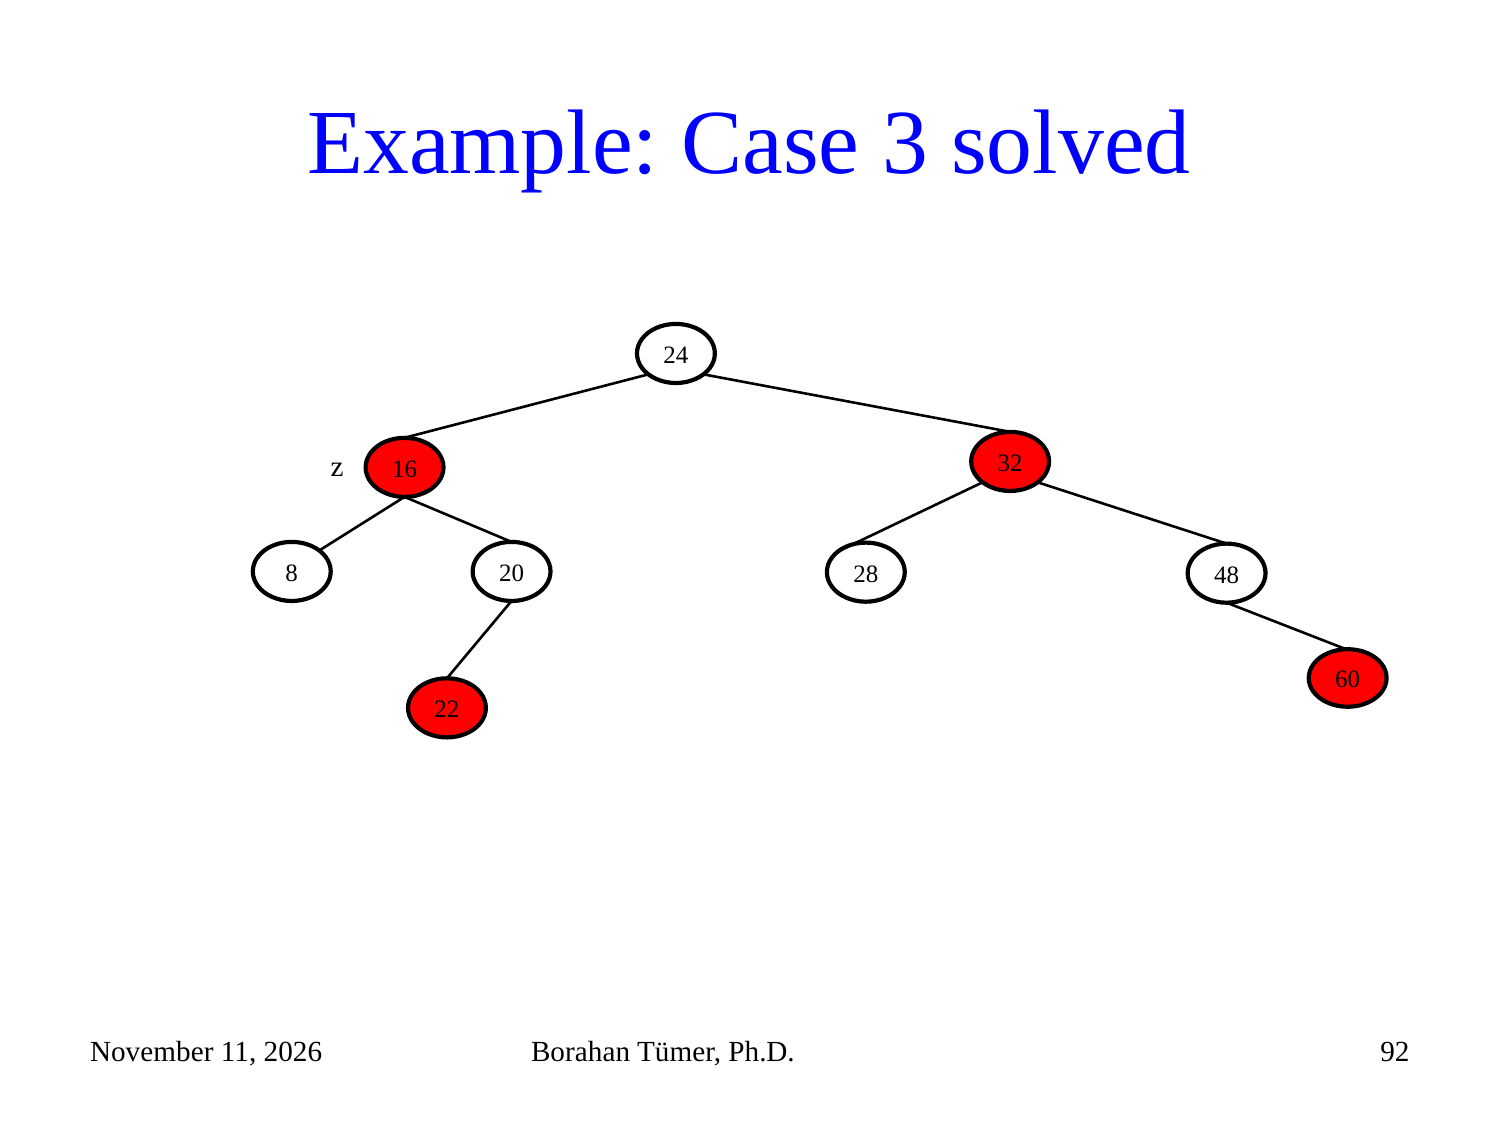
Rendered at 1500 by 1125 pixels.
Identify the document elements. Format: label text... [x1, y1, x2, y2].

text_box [319, 496, 405, 551]
slide_number 92 [1074, 1024, 1426, 1103]
text_box 28 [824, 553, 907, 604]
title Example: Case 3 solved [75, 42, 1425, 231]
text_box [703, 374, 1011, 433]
text_box 24 [634, 321, 717, 386]
text_box 32 [969, 429, 1052, 494]
text_box 48 [1185, 541, 1268, 605]
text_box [837, 482, 983, 552]
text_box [1226, 602, 1348, 650]
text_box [1037, 482, 1227, 544]
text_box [446, 600, 512, 679]
text_box 20 [470, 539, 553, 603]
footer Borahan Tümer, Ph.D. [512, 1024, 988, 1103]
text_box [405, 496, 512, 543]
text_box 8 [250, 539, 333, 604]
text_box 60 [1306, 647, 1389, 709]
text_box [397, 374, 649, 440]
text_box 16 [375, 444, 446, 495]
text_box 22 [405, 676, 488, 740]
text_box z [315, 439, 394, 490]
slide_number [74, 1024, 426, 1103]
